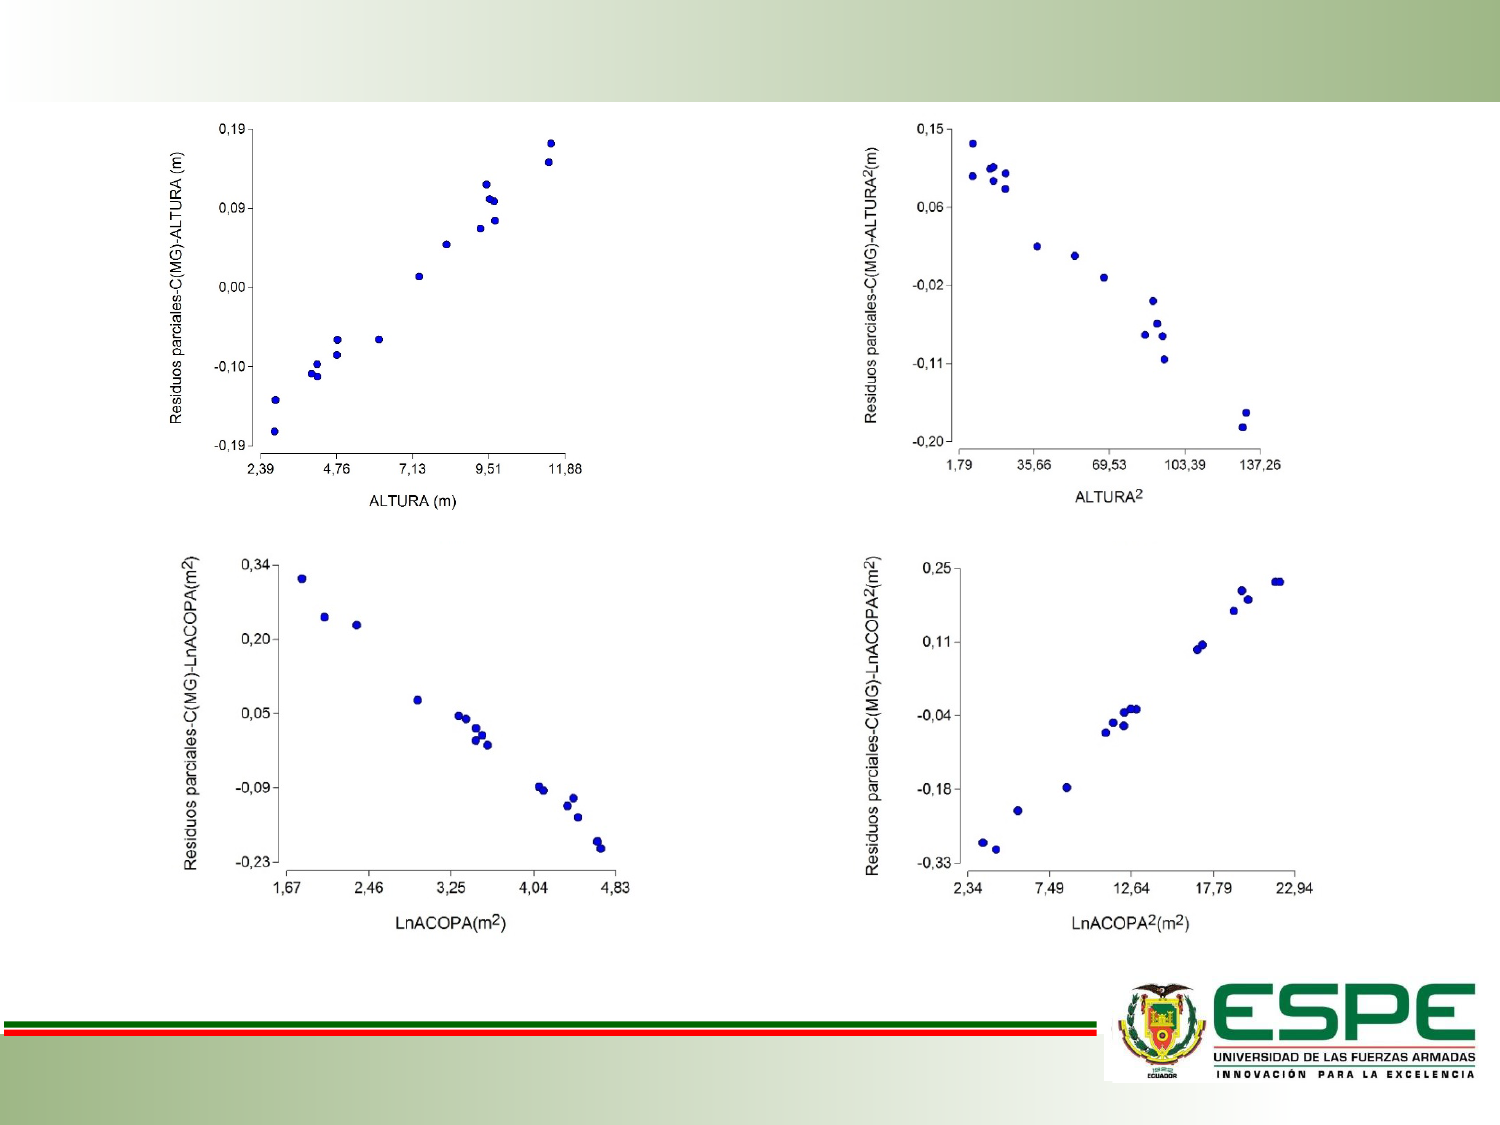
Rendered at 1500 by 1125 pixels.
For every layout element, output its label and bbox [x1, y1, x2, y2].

picture [1104, 975, 1483, 1083]
picture [852, 541, 1322, 956]
picture [852, 113, 1285, 528]
picture [170, 541, 644, 956]
picture [158, 113, 590, 528]
